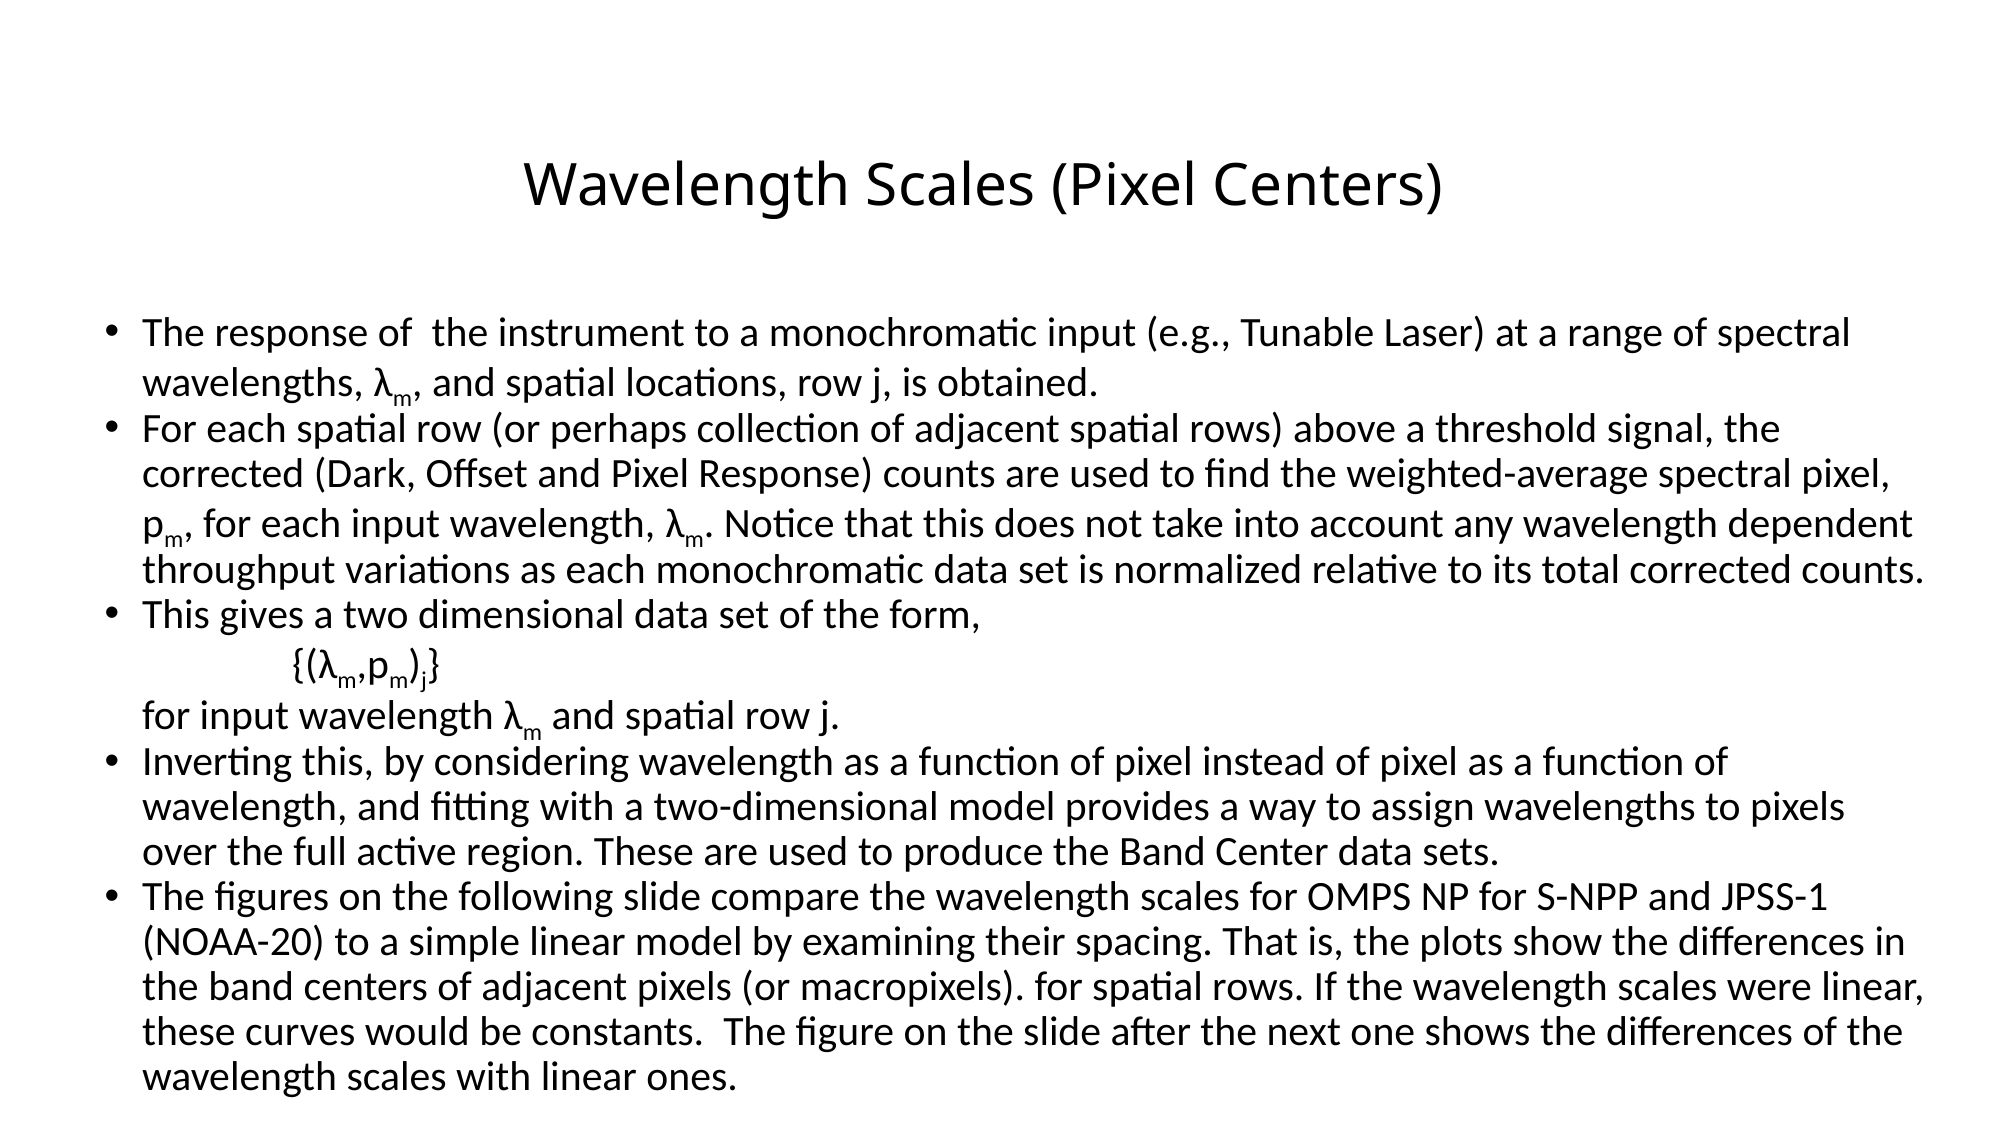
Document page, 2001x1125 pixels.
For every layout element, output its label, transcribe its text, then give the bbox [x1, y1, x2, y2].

list The response of the instrument to a monochromatic input (e.g., Tunable Laser) at a range of spectral wavelengths, λm, and spatial locations, row j, is obtained. For each spatial row (or perhaps collection of adjacent spatial rows) above a threshold signal, the corrected (Dark, Offset and Pixel Response) counts are used to find the weighted-average spectral pixel, pm, for each input wavelength, λm. Notice that this does not take into account any wavelength dependent throughput variations as each monochromatic data set is normalized relative to its total corrected counts. This gives a two dimensional data set of the form, {(λm,pm)j} for input wavelength λm and spatial row j. Inverting this, by considering wavelength as a function of pixel instead of pixel as a function of wavelength, and fitting with a two-dimensional model provides a way to assign wavelengths to pixels over the full active region. These are used to produce the Band Center data sets. The figures on the following slide compare the wavelength scales for OMPS NP for S-NPP and JPSS-1 (NOAA-20) to a simple linear model by examining their spacing. That is, the plots show the differences in the band centers of adjacent pixels (or macropixels). for spatial rows. If the wavelength scales were linear, these curves would be constants. The figure on the slide after the next one shows the differences of the wavelength scales with linear ones. [89, 302, 1945, 982]
title Wavelength Scales (Pixel Centers) [508, 143, 1492, 230]
